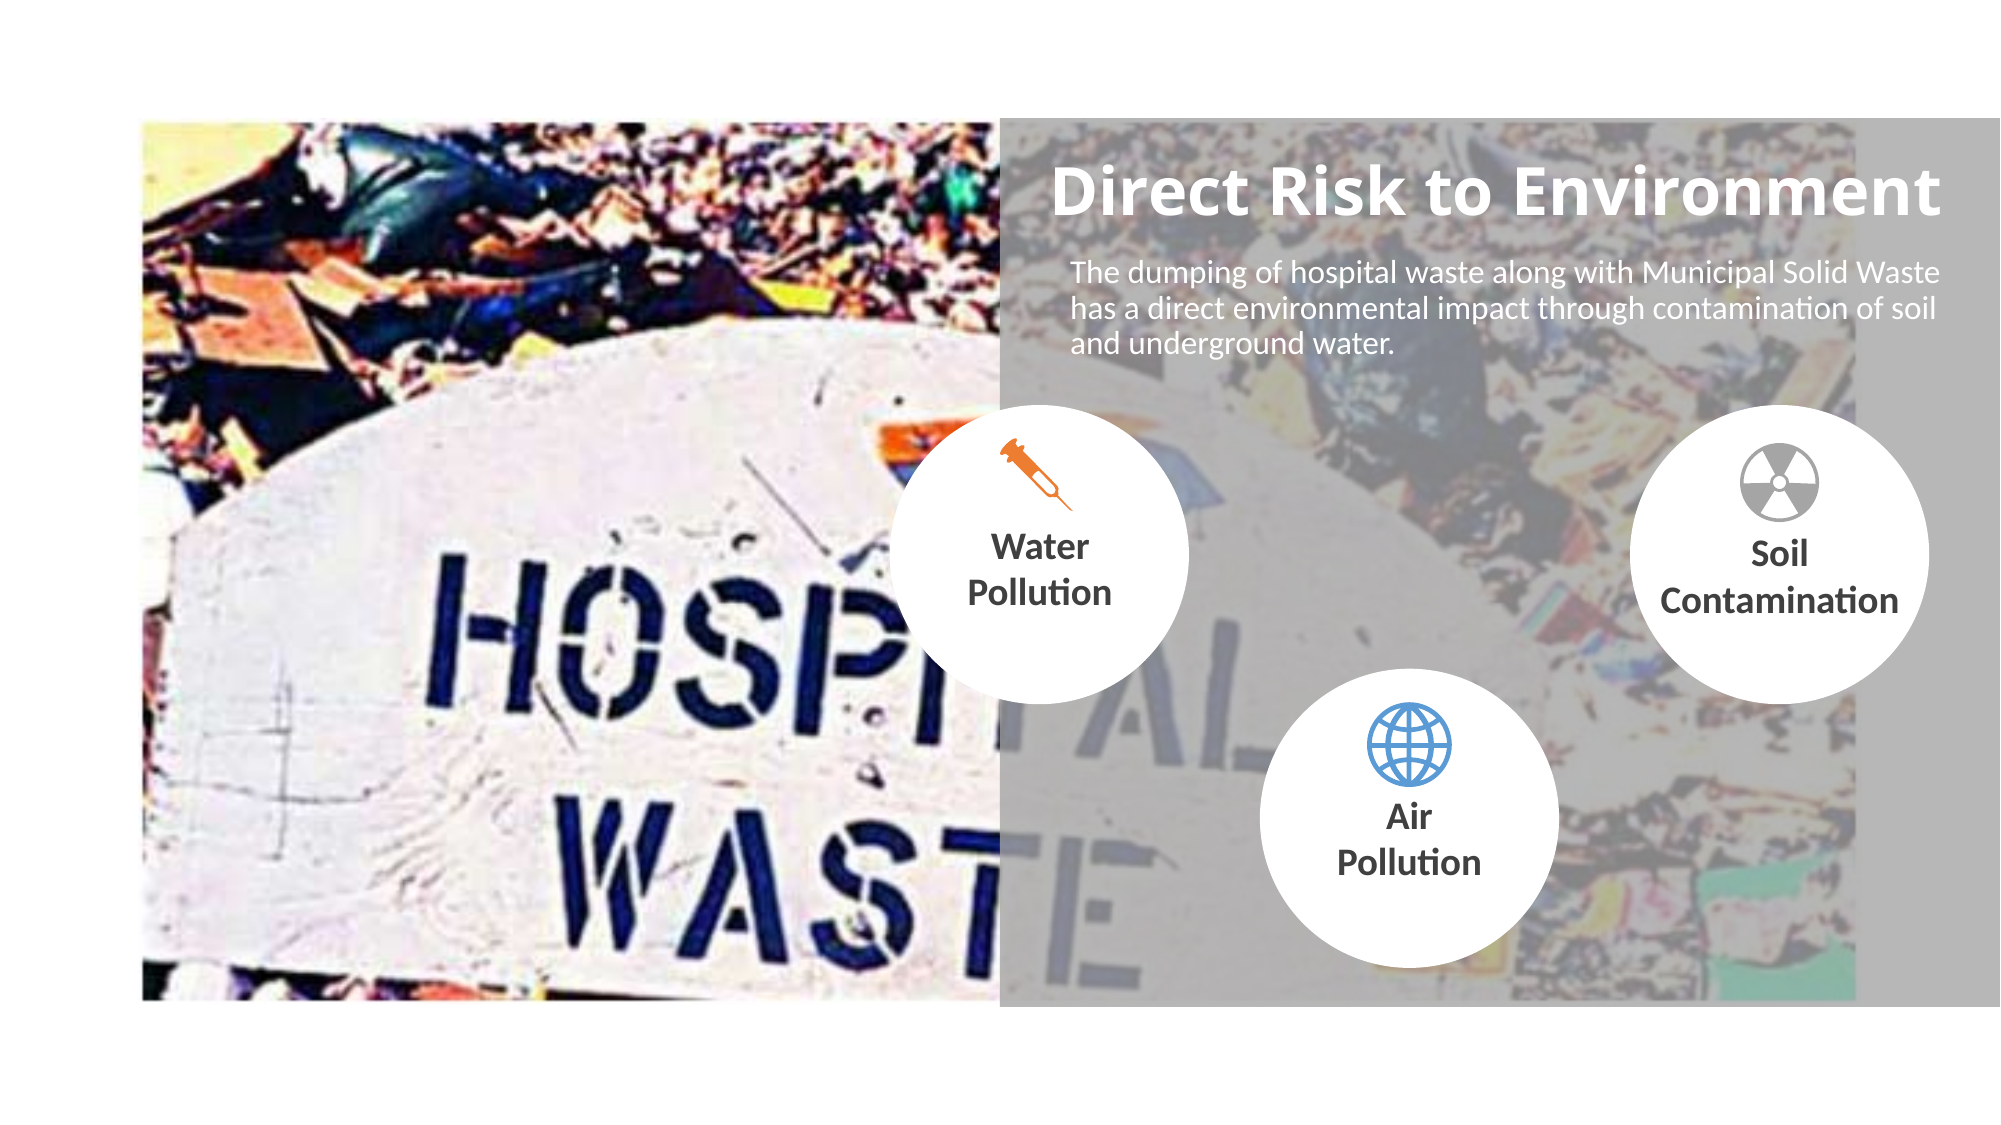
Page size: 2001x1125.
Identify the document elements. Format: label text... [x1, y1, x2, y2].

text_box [1275, 782, 1544, 893]
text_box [906, 513, 1174, 623]
picture [138, 118, 1862, 1007]
text_box [999, 376, 2000, 1008]
text_box [1862, 428, 1927, 520]
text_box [1617, 520, 1943, 677]
title Direct Risk to Environment [1862, 119, 2000, 241]
list The dumping of hospital waste along with Municipal Solid Waste has a direct environmental impact through contamination of soil and underground water. [1862, 241, 2000, 376]
